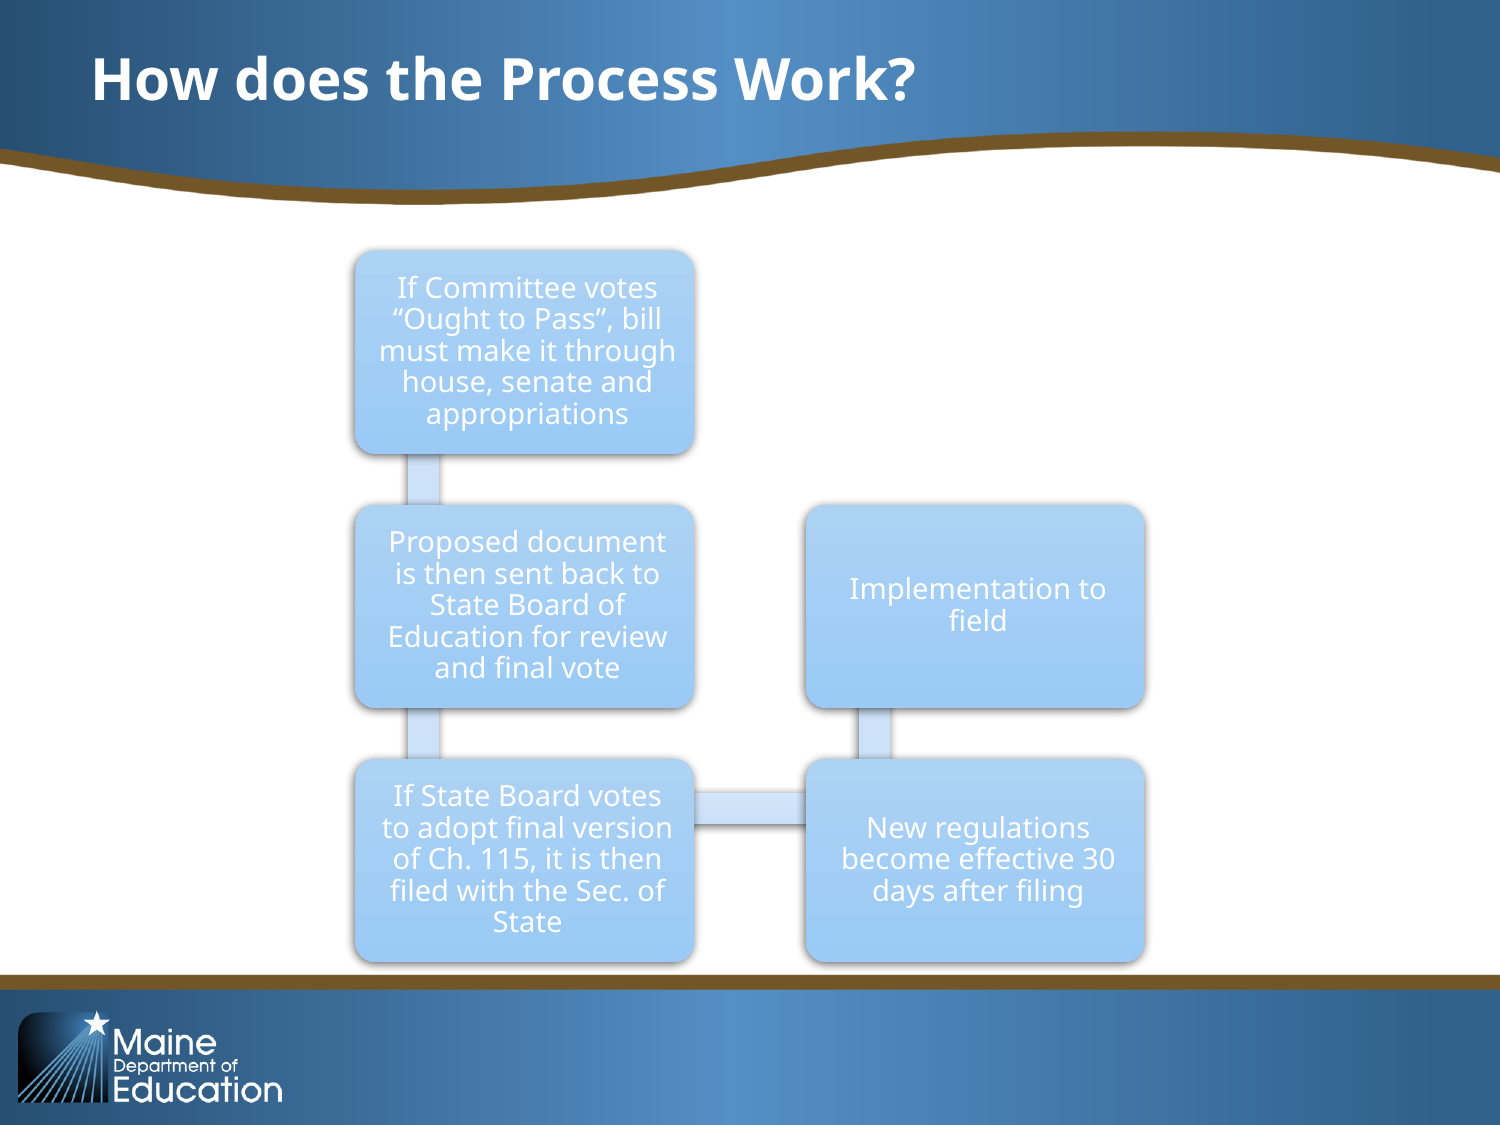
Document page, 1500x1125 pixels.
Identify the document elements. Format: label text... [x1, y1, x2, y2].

title How does the Process Work? [75, 24, 1425, 121]
picture [0, 0, 1500, 1125]
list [74, 249, 1425, 963]
